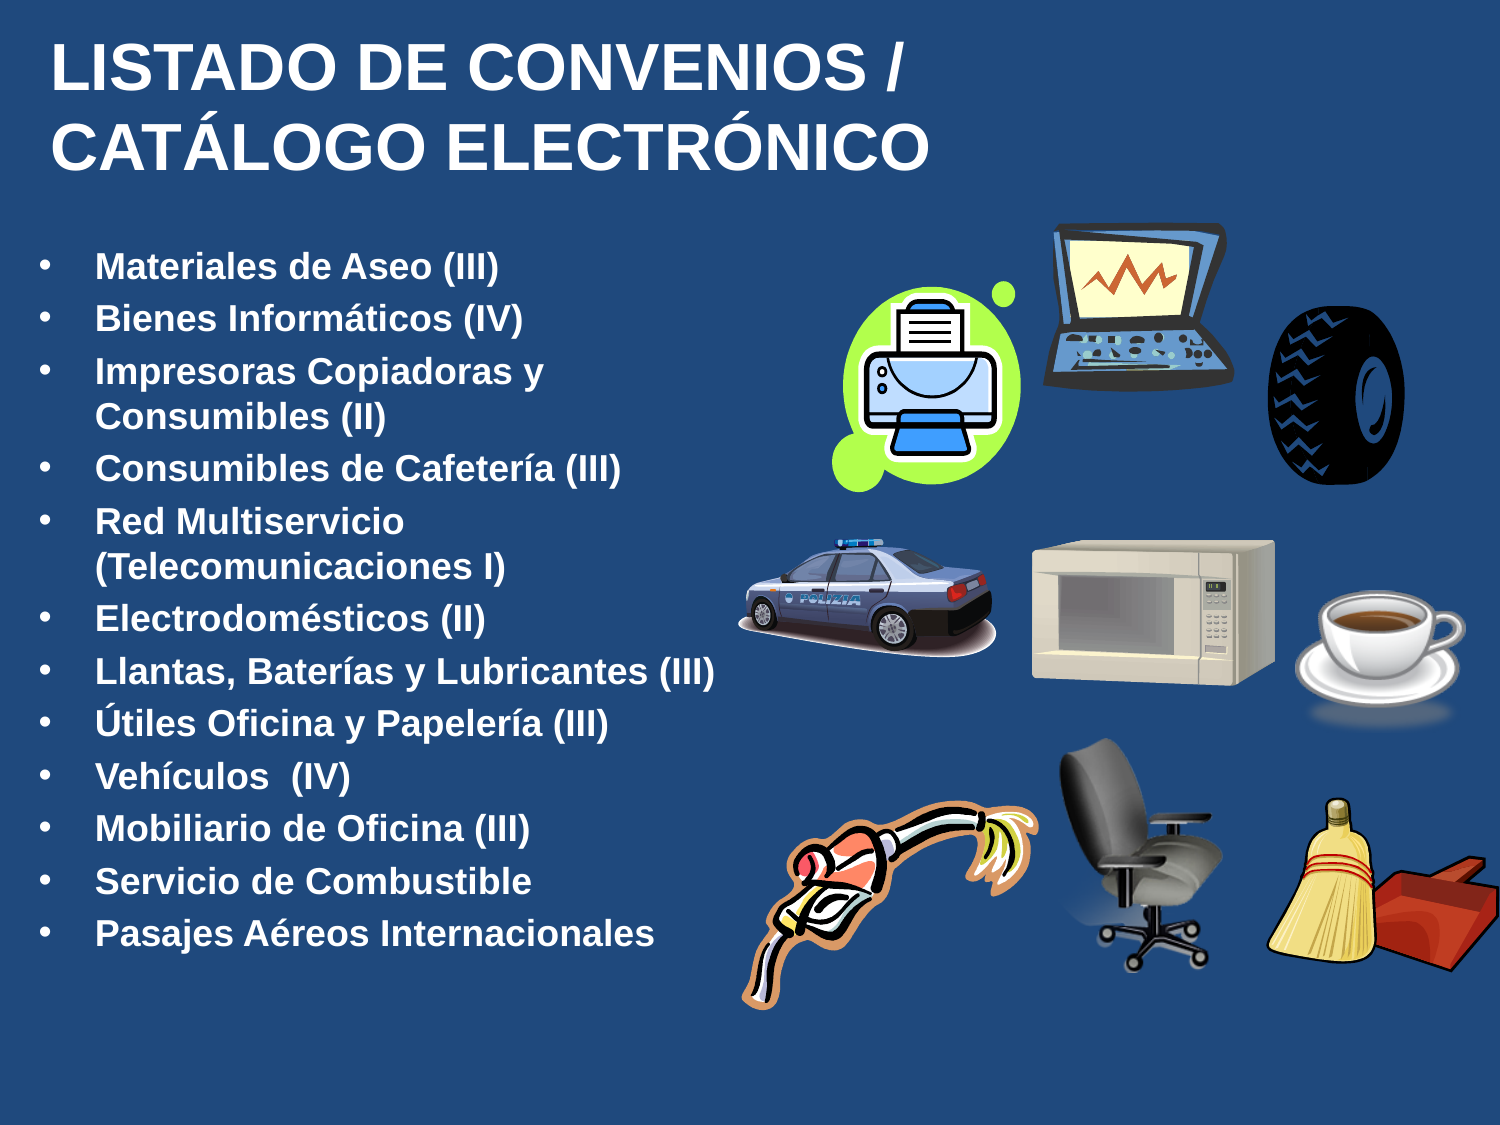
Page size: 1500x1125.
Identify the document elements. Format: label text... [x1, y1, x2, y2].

picture [738, 737, 1500, 1015]
picture [1042, 222, 1235, 392]
picture [1288, 573, 1473, 733]
list Materiales de Aseo (III) Bienes Informáticos (IV) Impresoras Copiadoras y Consumibles (II) Consumibles de Cafetería (III) Red Multiservicio (Telecomunicaciones I) Electrodomésticos (II) Llantas, Baterías y Lubricantes (III) Útiles Oficina y Papelería (III) Vehículos (IV) Mobiliario de Oficina (III) Servicio de Combustible Pasajes Aéreos Internacionales [23, 234, 786, 1020]
picture [831, 280, 1021, 493]
title LISTADO DE CONVENIOS / CATÁLOGO ELECTRÓNICO [34, 0, 1214, 208]
picture [1265, 304, 1406, 486]
picture [737, 538, 997, 658]
picture [1031, 538, 1276, 687]
